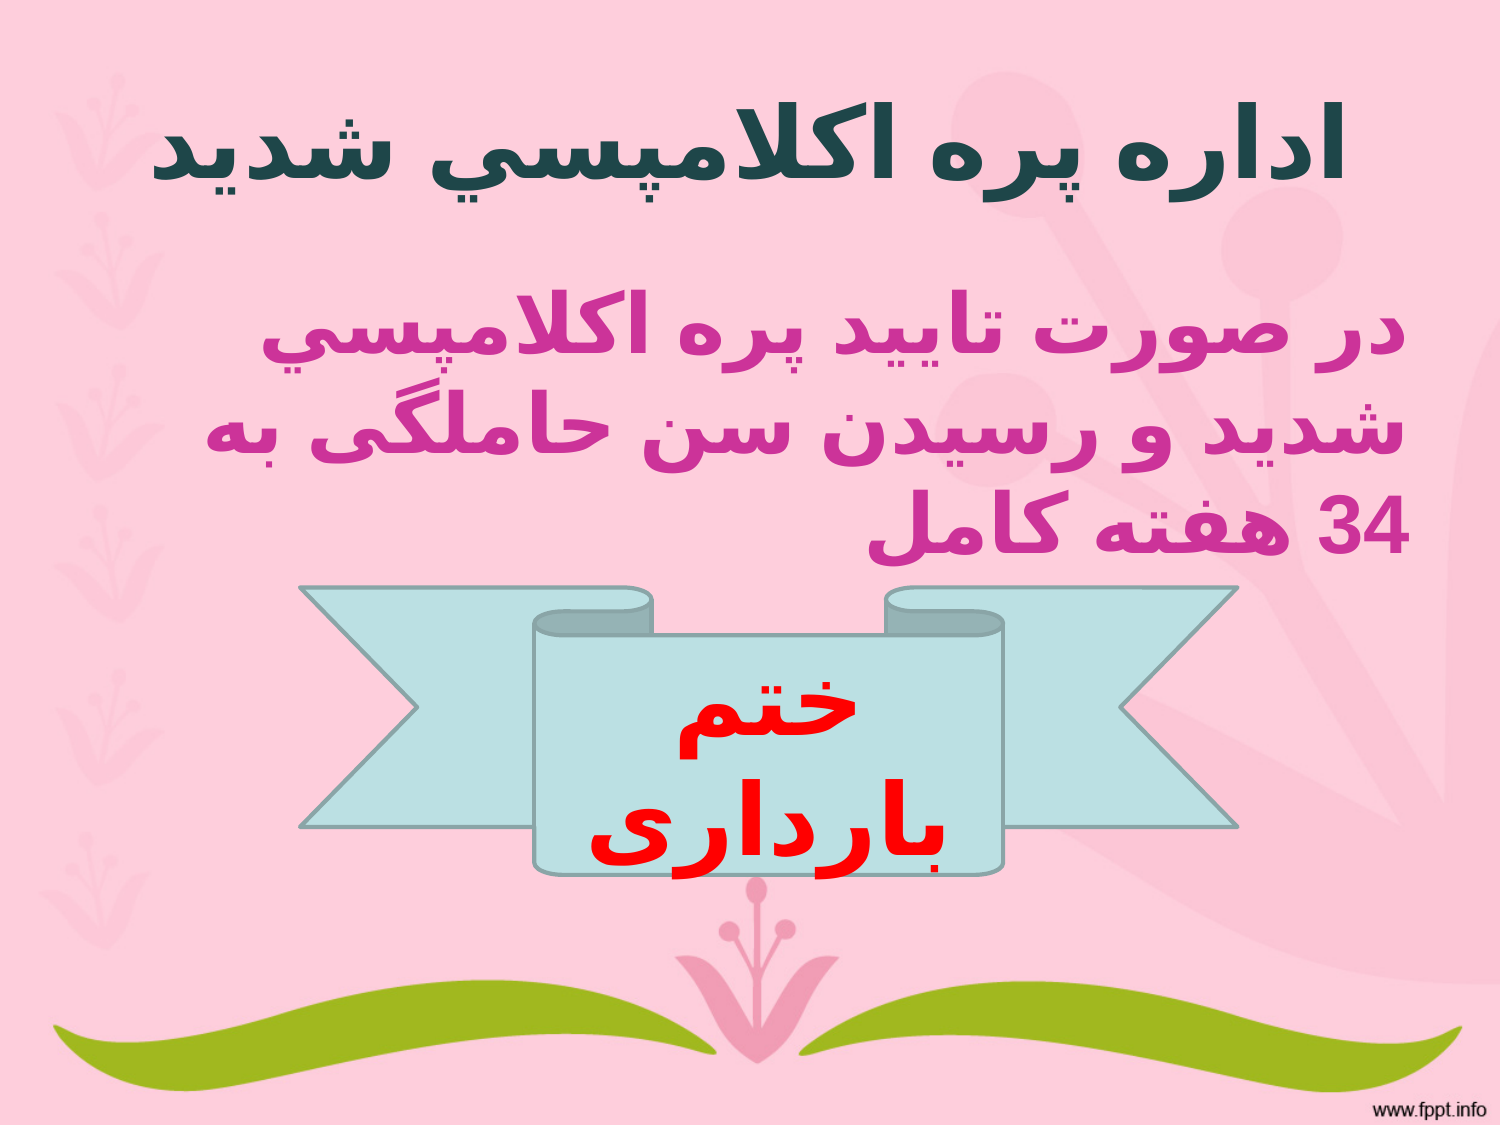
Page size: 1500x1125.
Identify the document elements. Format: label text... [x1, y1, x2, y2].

list در صورت تاييد پره اكلامپسي شديد و رسیدن سن حاملگی به 34 هفته کامل [74, 262, 1426, 1006]
text_box ختم بارداری [298, 585, 1240, 877]
title اداره پره اكلامپسي شديد [74, 44, 1426, 233]
picture [0, 0, 1500, 1125]
